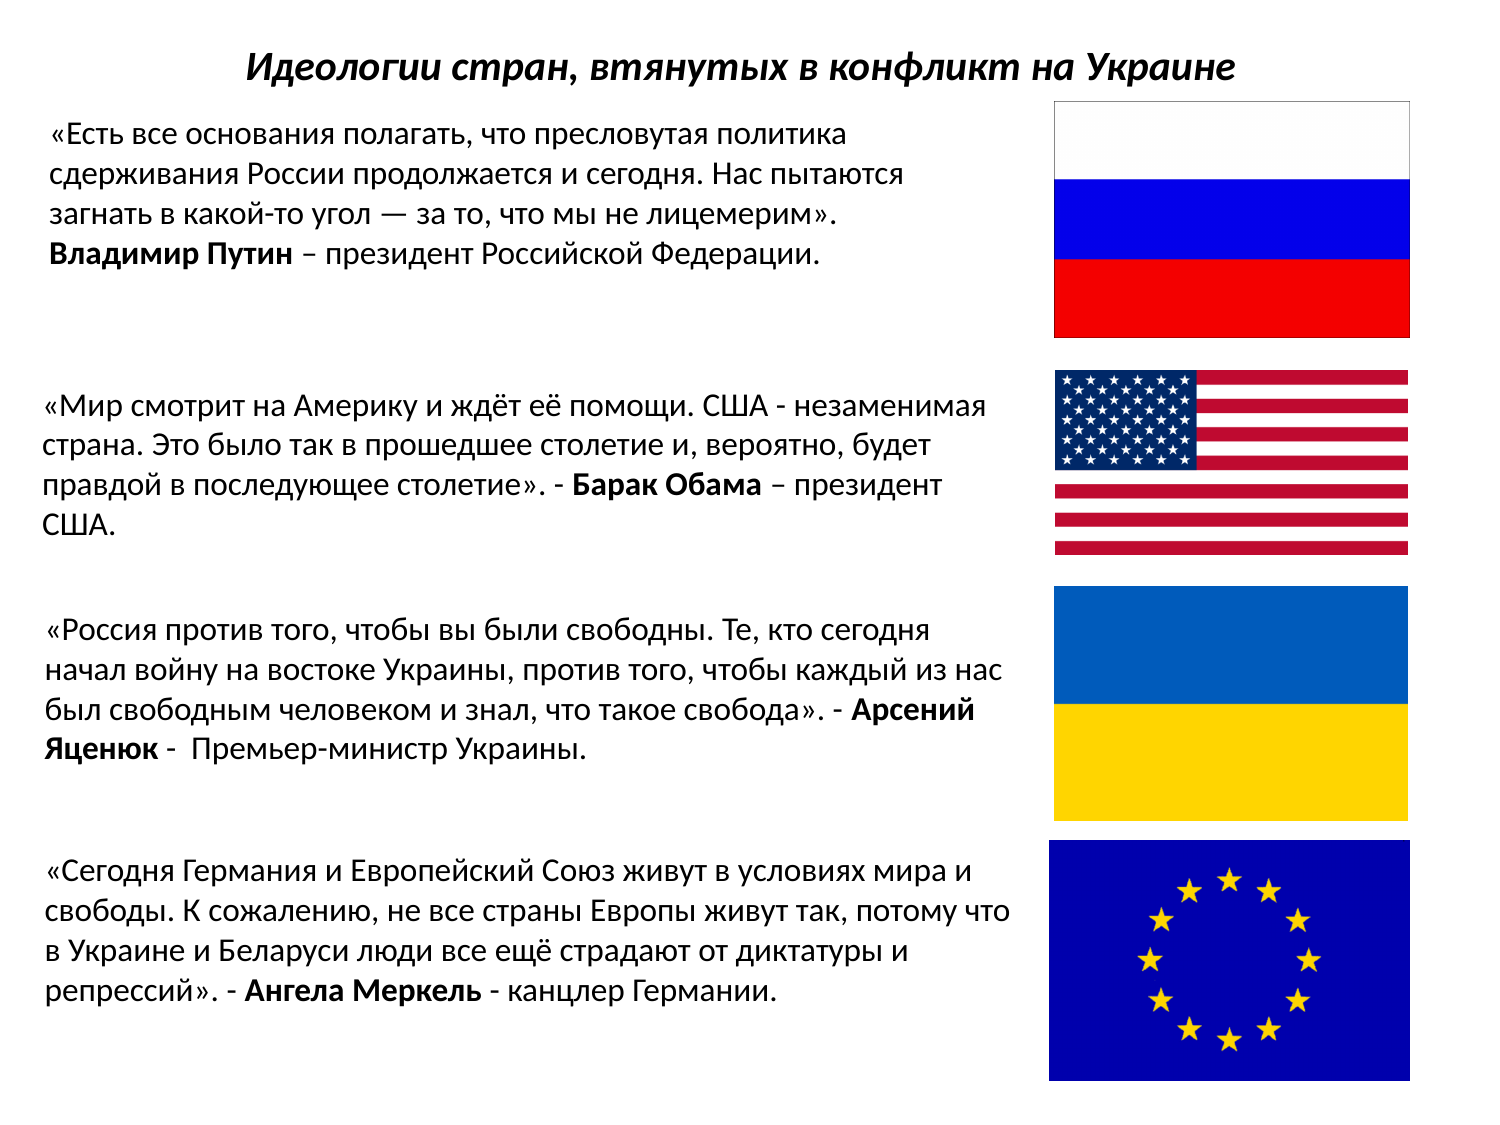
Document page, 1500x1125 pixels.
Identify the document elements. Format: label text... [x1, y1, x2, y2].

text_box «Россия против того, чтобы вы были свободны. Те, кто сегодня начал войну на востоке Украины, против того, чтобы каждый из нас был свободным человеком и знал, что такое свобода». - Арсений Яценюк - Премьер-министр Украины. [29, 599, 1028, 774]
text_box «Есть все основания полагать, что пресловутая политика сдерживания России продолжается и сегодня. Нас пытаются загнать в какой-то угол — за то, что мы не лицемерим». Владимир Путин – президент Российской Федерации. [34, 103, 992, 279]
picture [1055, 369, 1408, 556]
picture [1049, 840, 1410, 1082]
picture [1054, 585, 1408, 822]
text_box «Сегодня Германия и Европейский Союз живут в условиях мира и свободы. К сожалению, не все страны Европы живут так, потому что в Украине и Беларуси люди все ещё страдают от диктатуры и репрессий». - Ангела Меркель - канцлер Германии. [29, 841, 1037, 1101]
text_box Идеологии стран, втянутых в конфликт на Украине [230, 30, 1270, 96]
text_box «Мир смотрит на Америку и ждёт её помощи. США - незаменимая страна. Это было так в прошедшее столетие и, вероятно, будет правдой в последующее столетие». - Барак Обама – президент США. [27, 375, 1025, 590]
picture [1054, 101, 1410, 339]
